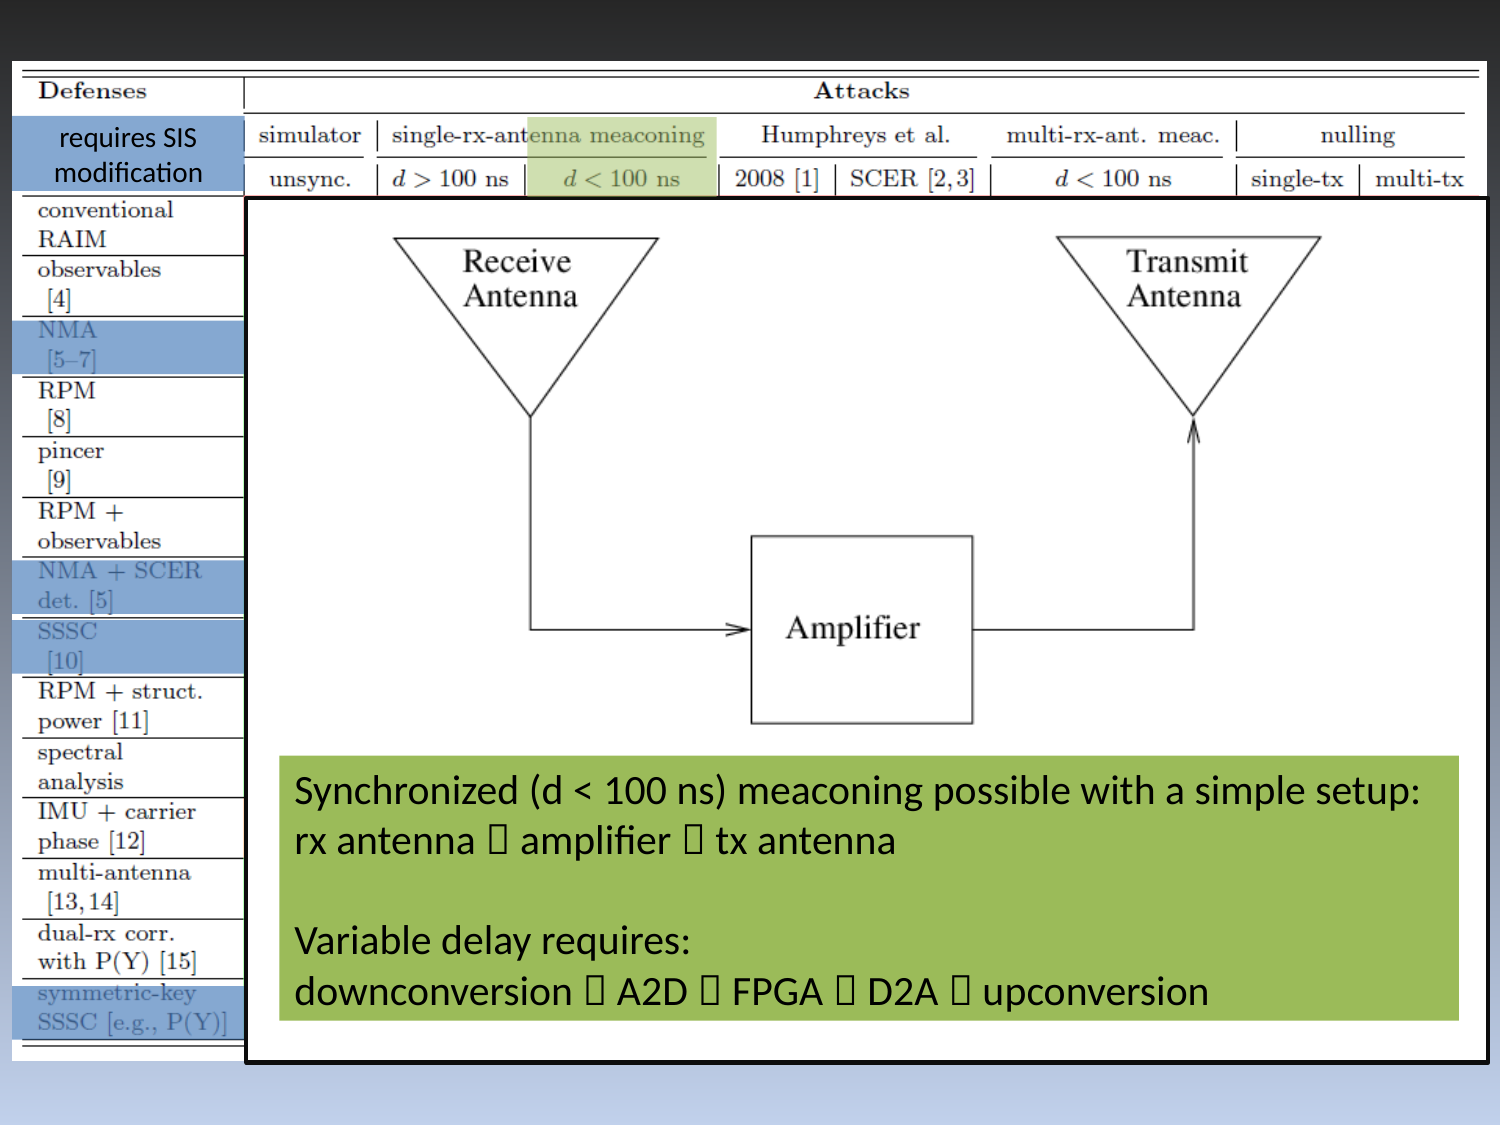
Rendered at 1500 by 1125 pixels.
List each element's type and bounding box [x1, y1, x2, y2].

picture [11, 60, 1487, 1062]
